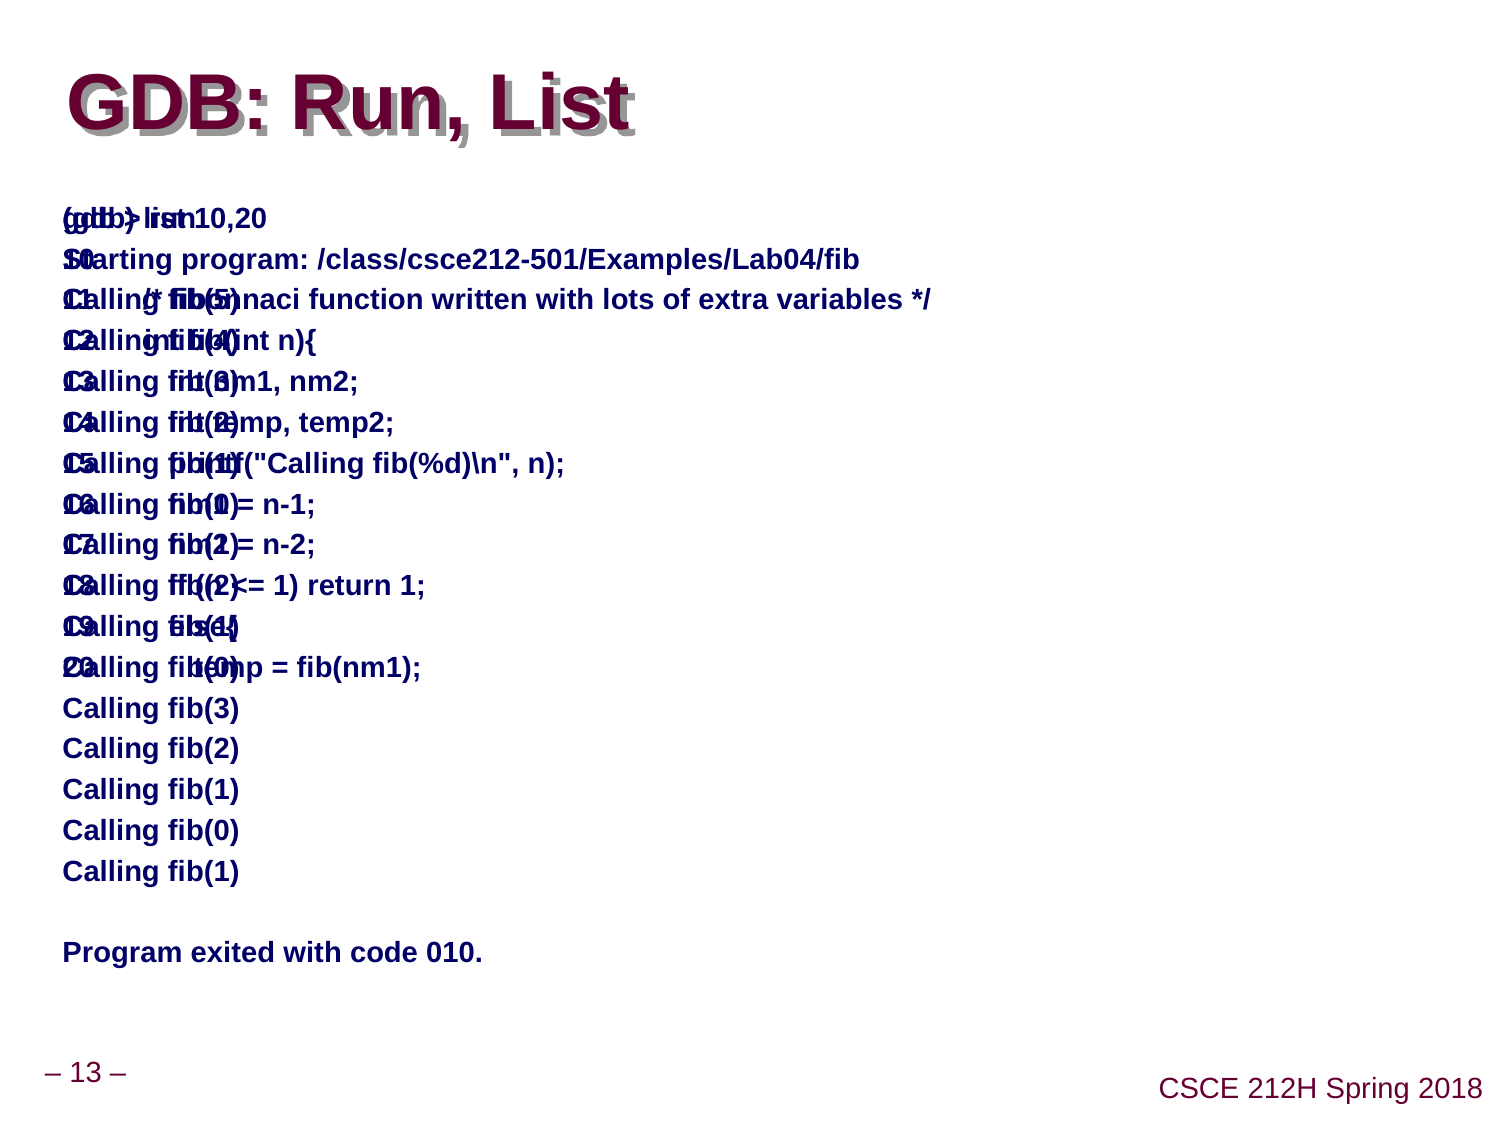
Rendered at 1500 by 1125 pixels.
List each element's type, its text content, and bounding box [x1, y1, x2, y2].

title GDB: Run, List [66, 40, 1497, 169]
list (gdb) list 10,20 10 11 /* fibonnaci function written with lots of extra variables */ 12 int fib(int n){ 13 int nm1, nm2; 14 int temp, temp2; 15 printf("Calling fib(%d)\n", n); 16 nm1 = n-1; 17 nm2 = n-2; 18 if (n <= 1) return 1; 19 else{ 20 temp = fib(nm1); [47, 199, 1411, 1058]
